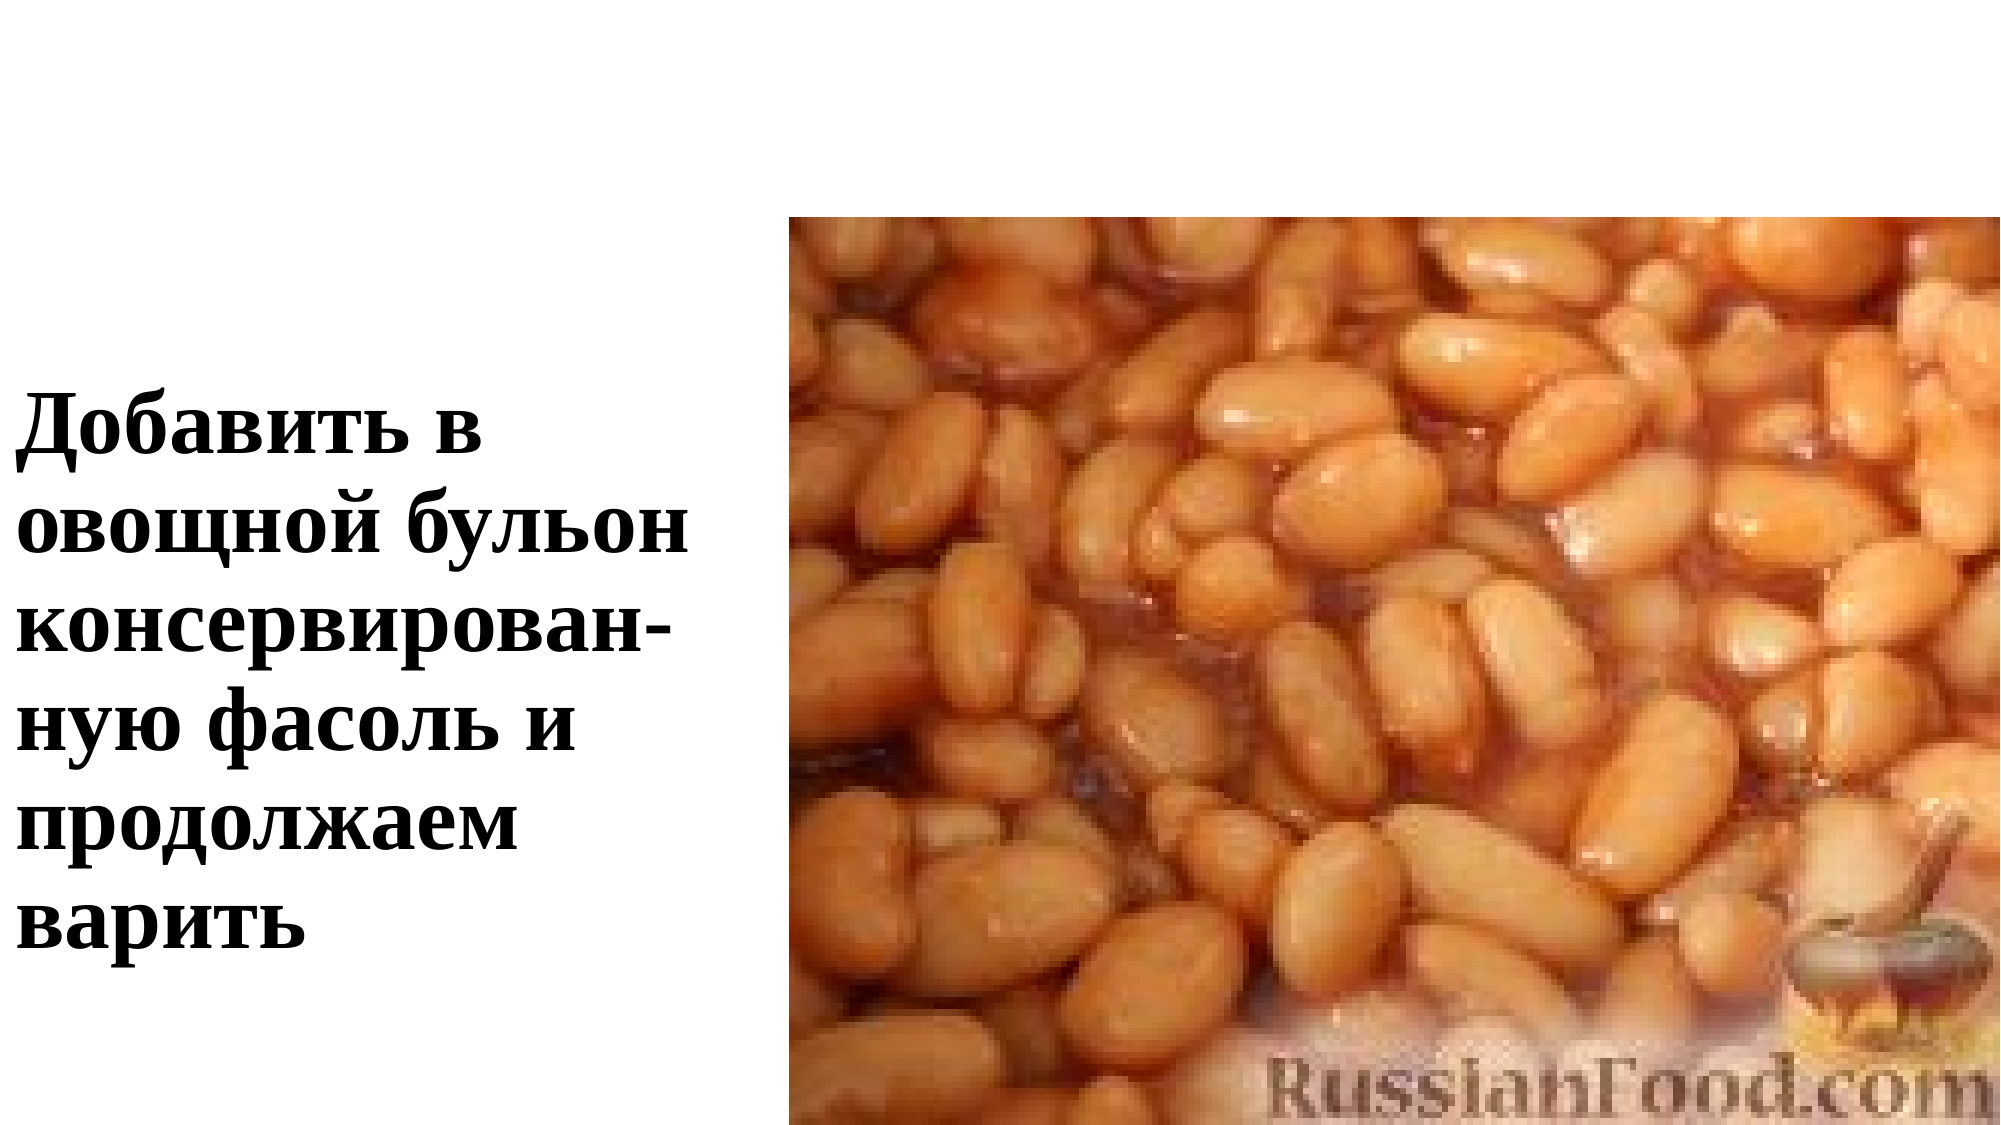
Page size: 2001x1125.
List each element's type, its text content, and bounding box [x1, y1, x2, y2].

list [789, 217, 2000, 1125]
title Добавить в овощной бульон консервирован-ную фасоль и продолжаем варить [0, 217, 789, 1125]
